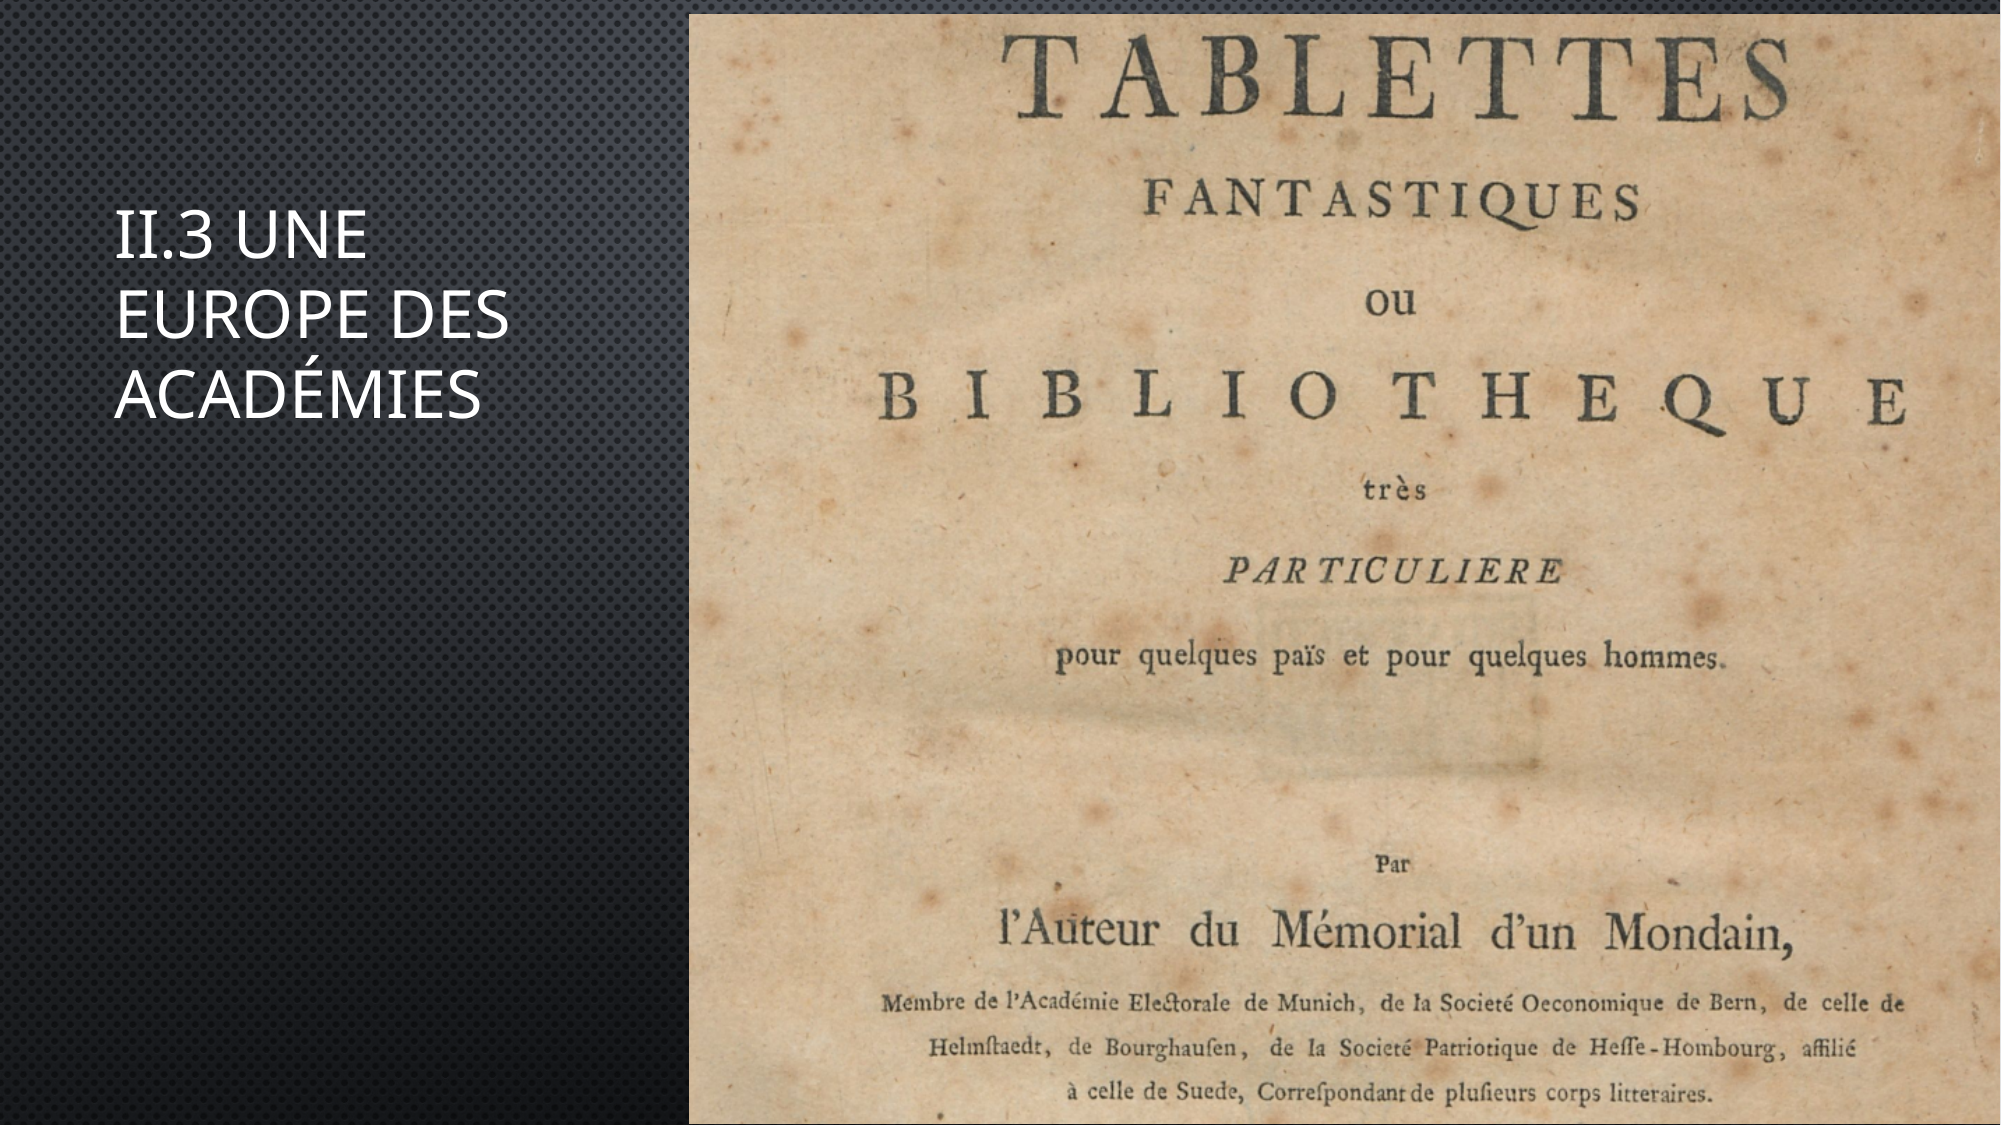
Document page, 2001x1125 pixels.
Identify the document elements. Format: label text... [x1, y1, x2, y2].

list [689, 14, 2000, 1125]
title II.3 Une Europe des académies [99, 155, 641, 469]
